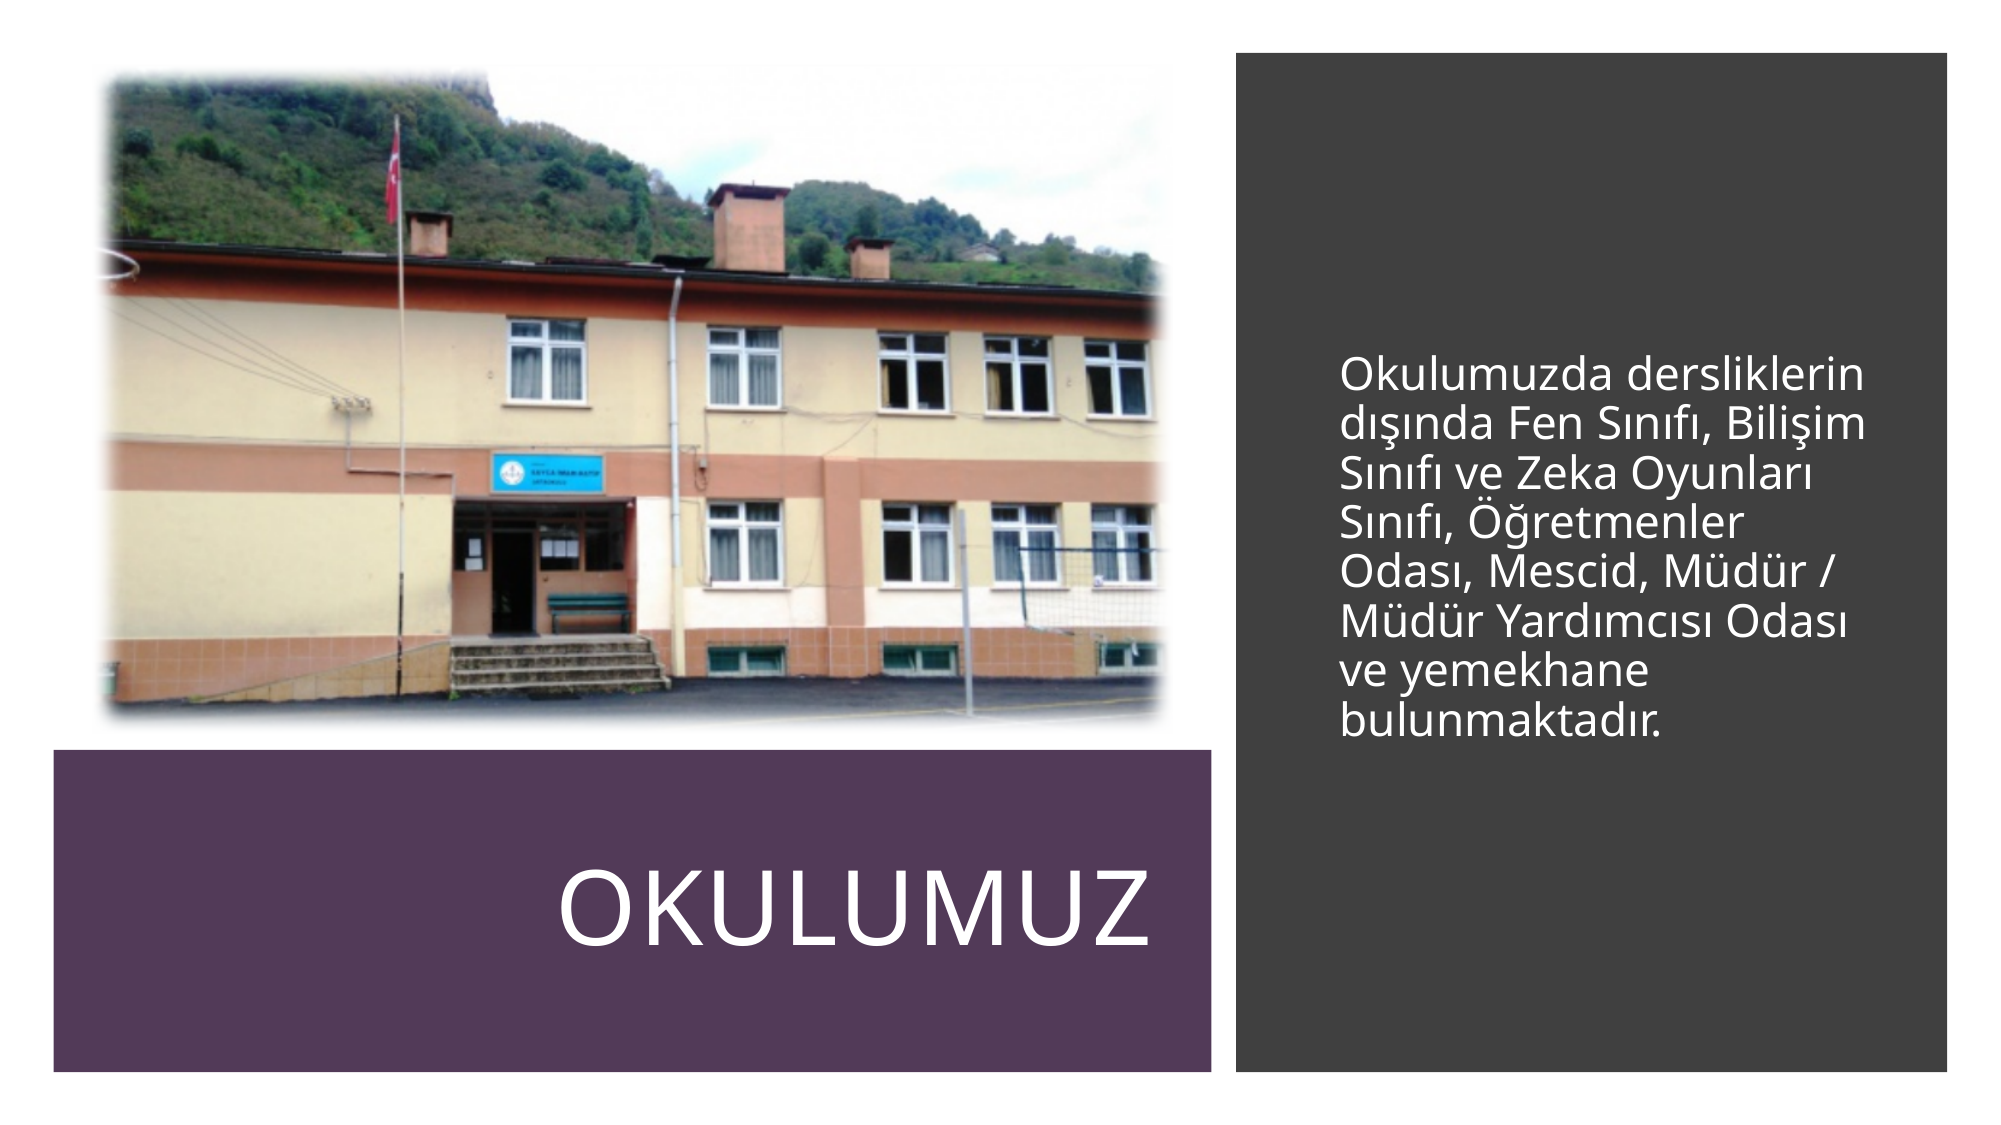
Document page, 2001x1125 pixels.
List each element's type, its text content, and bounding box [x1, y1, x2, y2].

text_box [52, 749, 1213, 1073]
list Okulumuzda dersliklerin dışında Fen Sınıfı, Bilişim Sınıfı ve Zeka Oyunları Sınıfı, Öğretmenler Odası, Mescid, Müdür / Müdür Yardımcısı Odası ve yemekhane bulunmaktadır. [1317, 150, 1879, 947]
title okulumuz [85, 782, 1168, 1049]
text_box [1235, 51, 1948, 1074]
picture [92, 63, 1173, 735]
